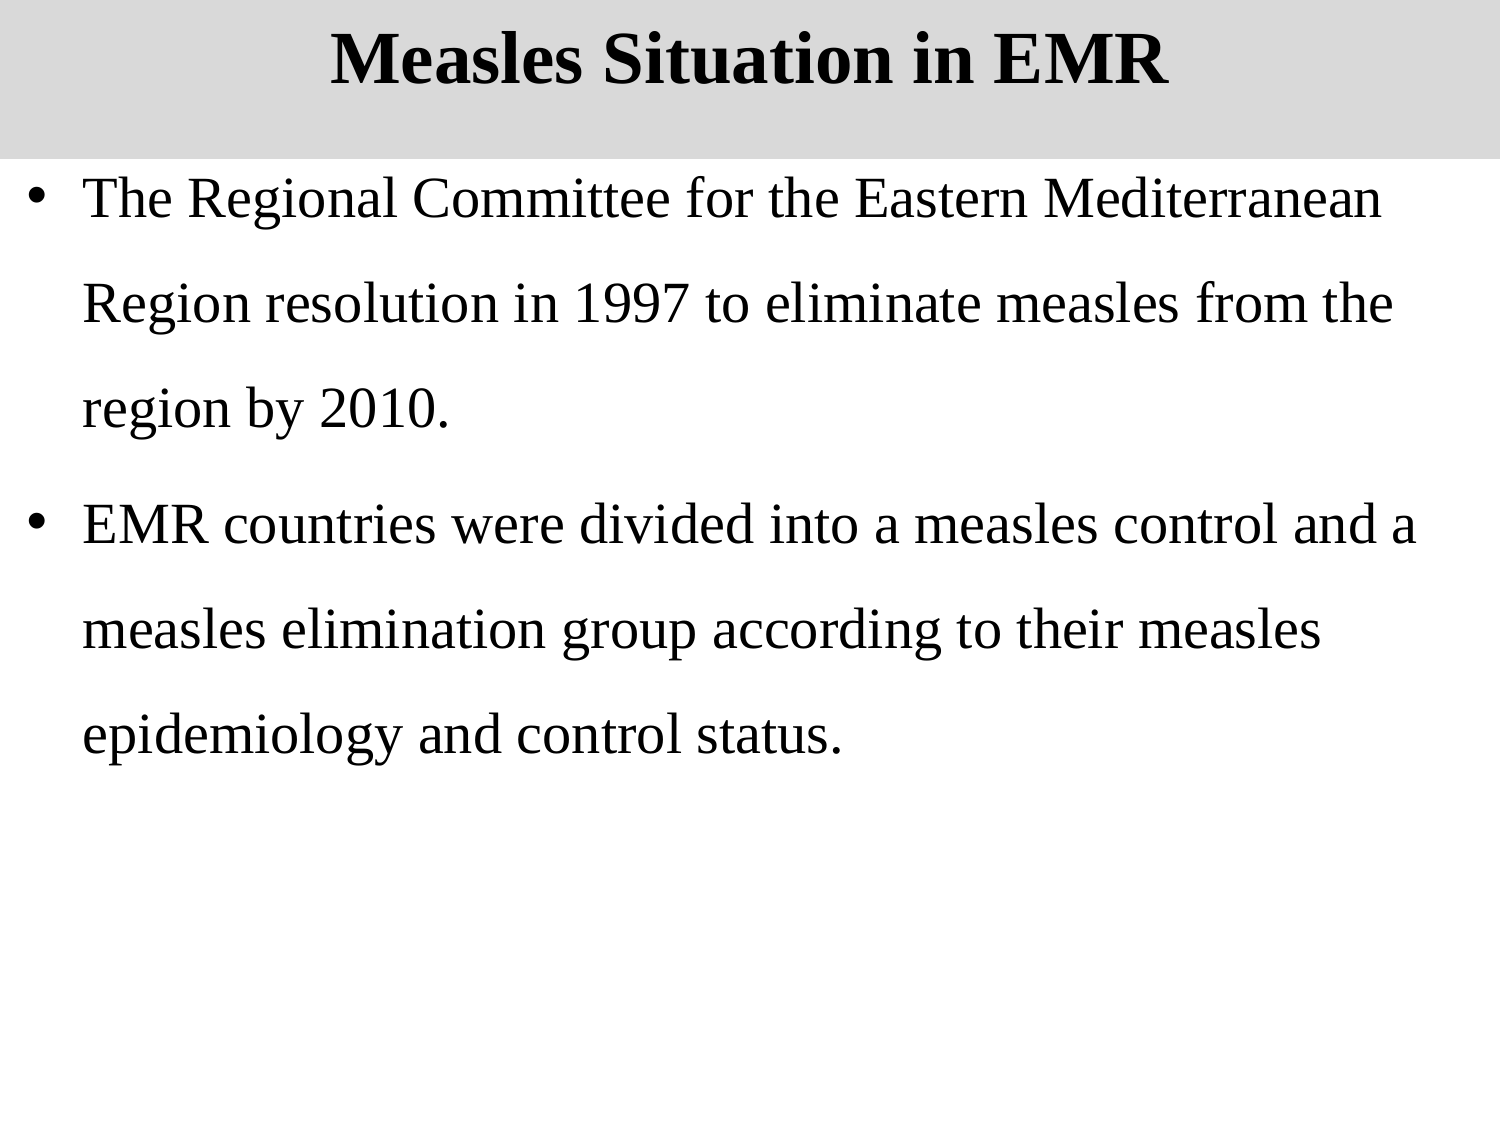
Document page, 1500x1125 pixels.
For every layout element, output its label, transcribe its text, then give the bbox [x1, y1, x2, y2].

list The Regional Committee for the Eastern Mediterranean Region resolution in 1997 to eliminate measles from the region by 2010. EMR countries were divided into a measles control and a measles elimination group according to their measles epidemiology and control status. [11, 117, 1477, 1114]
title Measles Situation in EMR [0, 0, 1500, 155]
